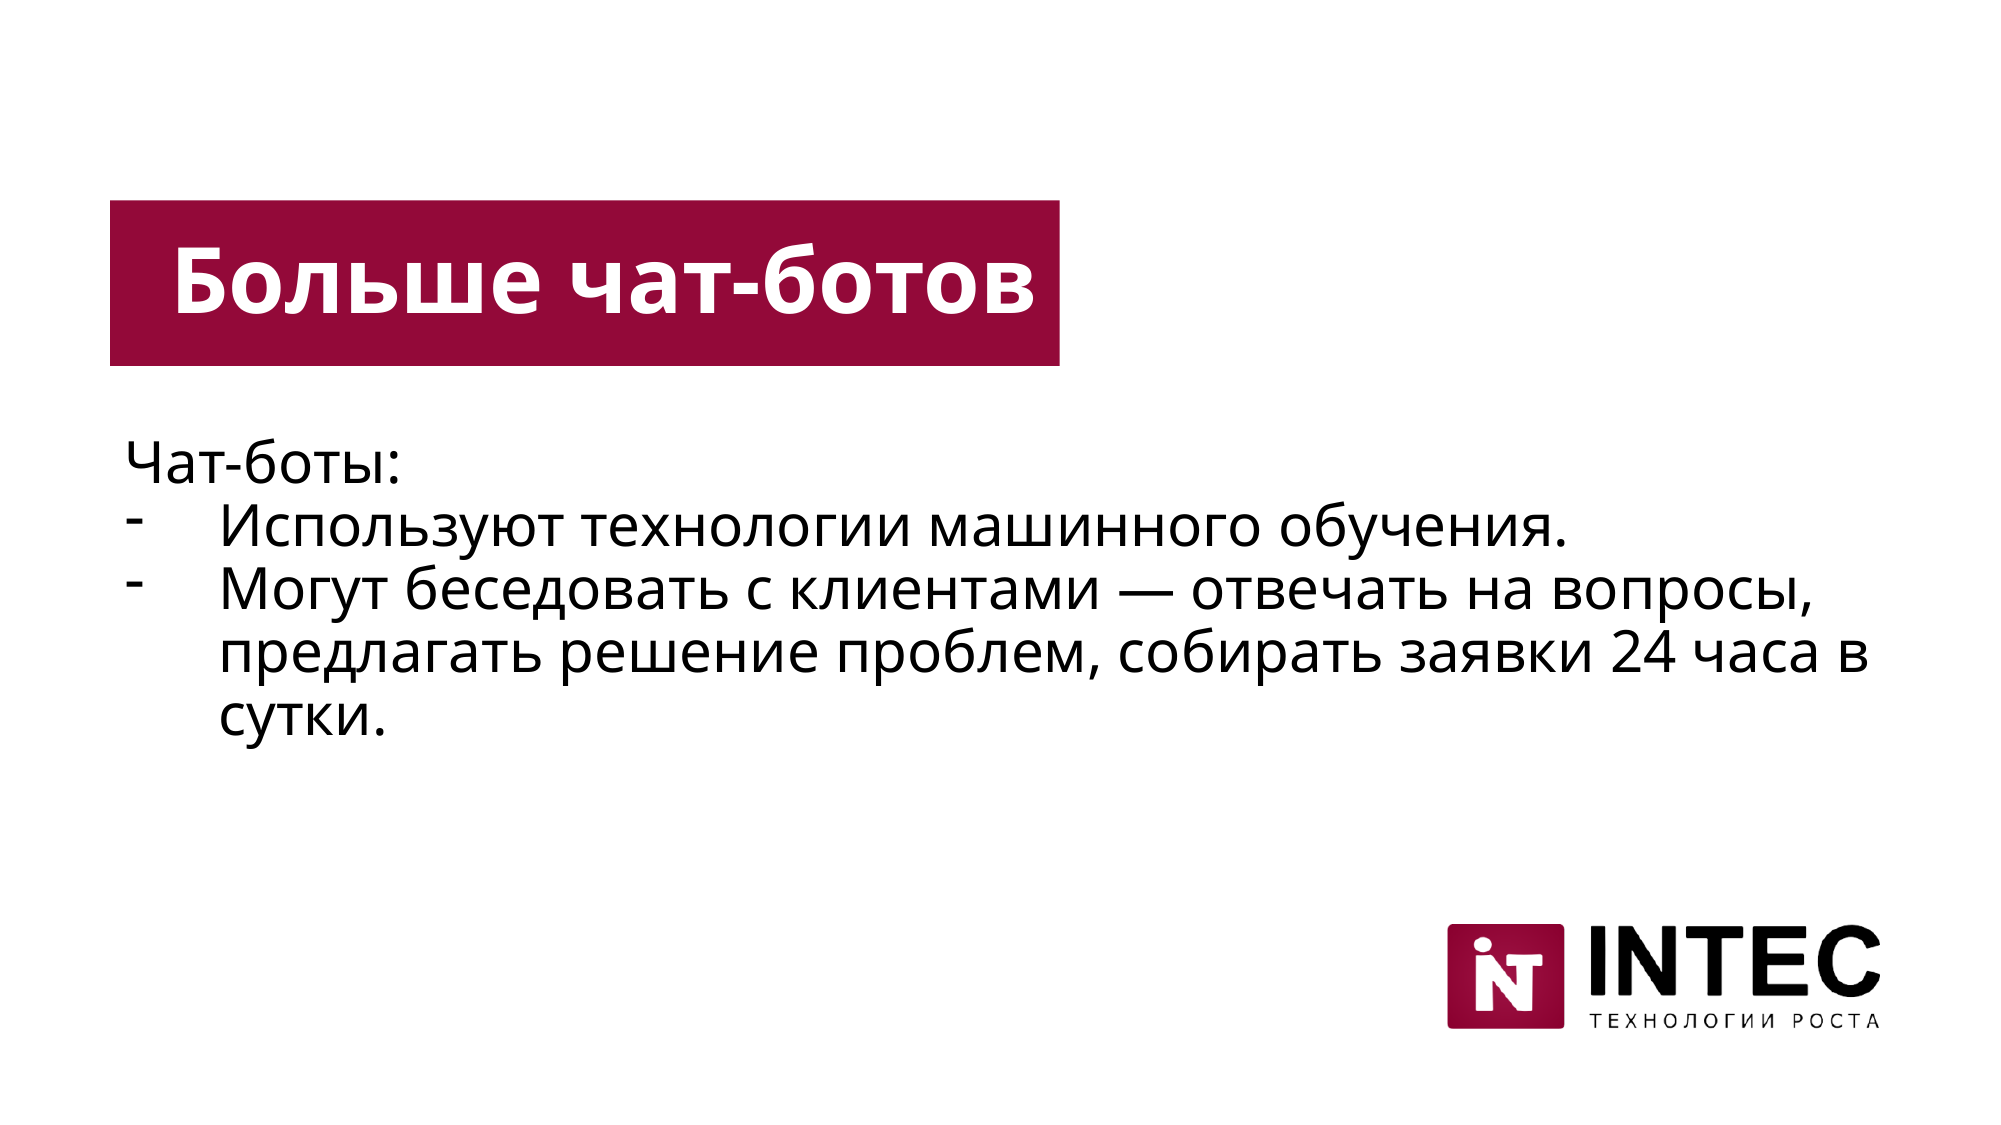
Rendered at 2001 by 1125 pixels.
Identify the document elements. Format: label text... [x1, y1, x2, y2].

text_box Больше чат-ботов [155, 221, 1081, 347]
text_box Чат-боты: Используют технологии машинного обучения. Могут беседовать с клиентами — отвечать на вопросы, предлагать решение проблем, собирать заявки 24 часа в сутки. [110, 553, 1916, 811]
text_box [109, 199, 1061, 367]
picture [1447, 924, 1880, 1029]
